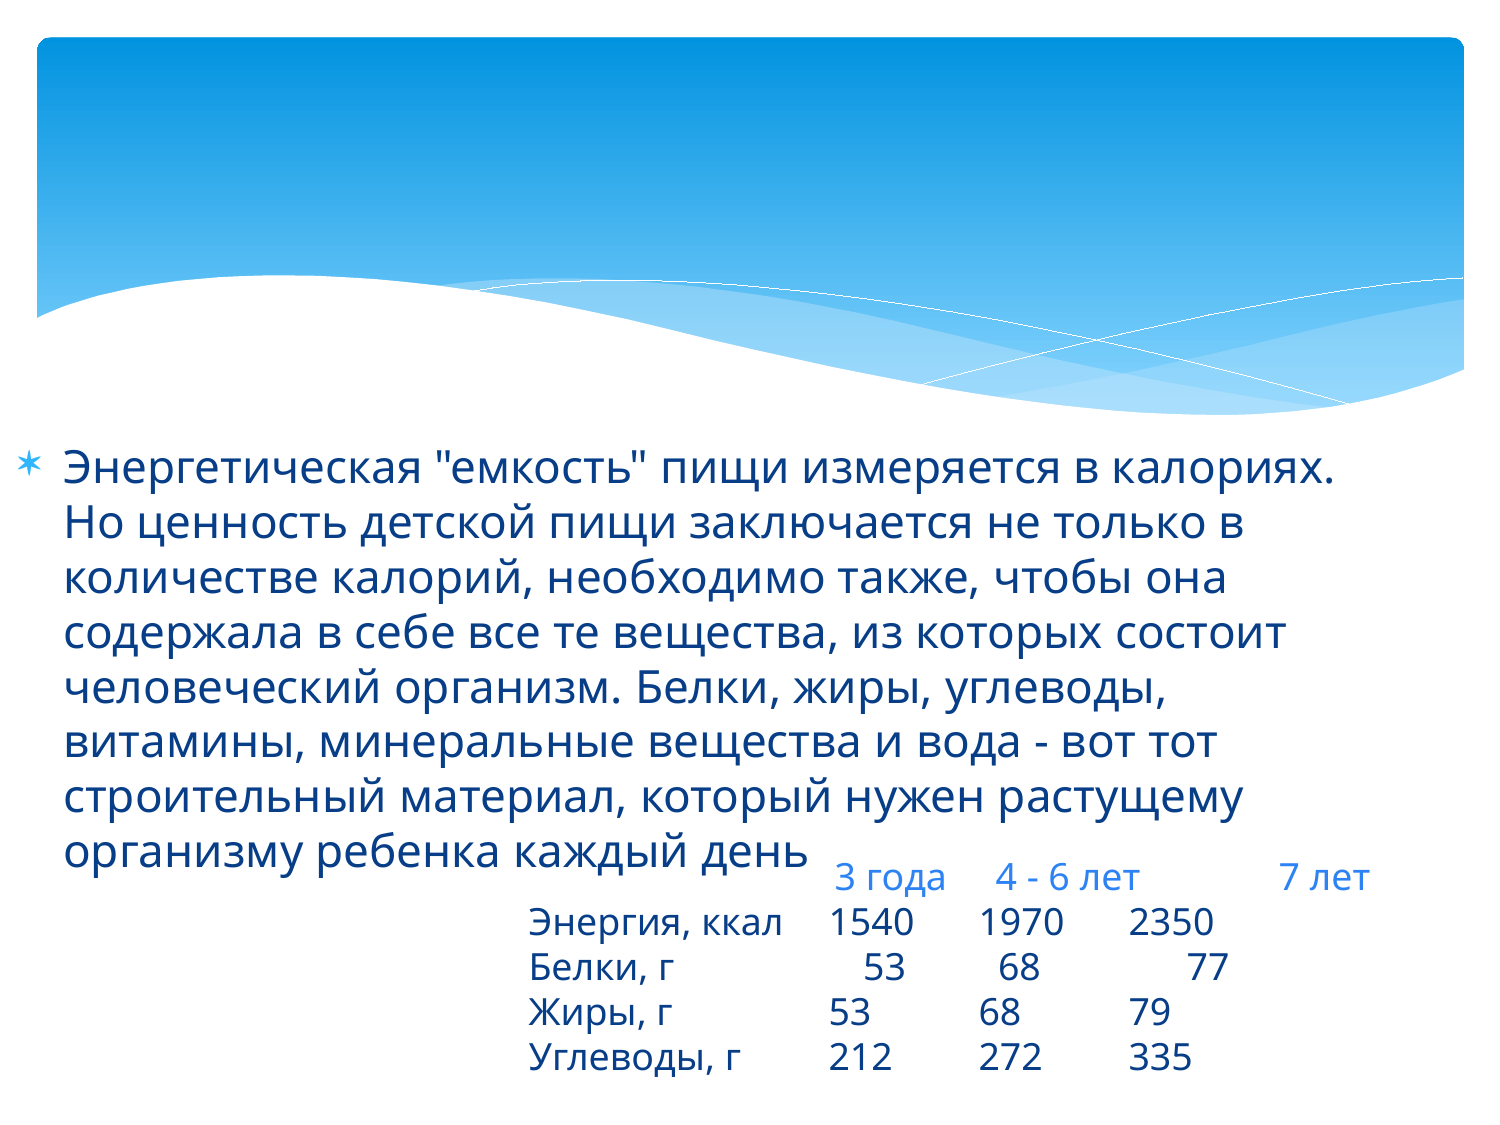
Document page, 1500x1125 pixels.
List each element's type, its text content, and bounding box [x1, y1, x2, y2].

list Энергетическая "емкость" пищи измеряется в калориях. Но ценность детской пищи заключается не только в количестве калорий, необходимо также, чтобы она содержала в себе все те вещества, из которых состоит человеческий организм. Белки, жиры, углеводы, витамины, минеральные вещества и вода - вот тот строительный материал, который нужен растущему организму ребенка каждый день [3, 430, 1397, 968]
text_box 3 года 4 - 6 лет 7 лет Энергия, ккал 1540 1970 2350 Белки, г 53 68 77 Жиры, г 53 68 79 Углеводы, г 212 272 335 [513, 845, 1489, 1086]
